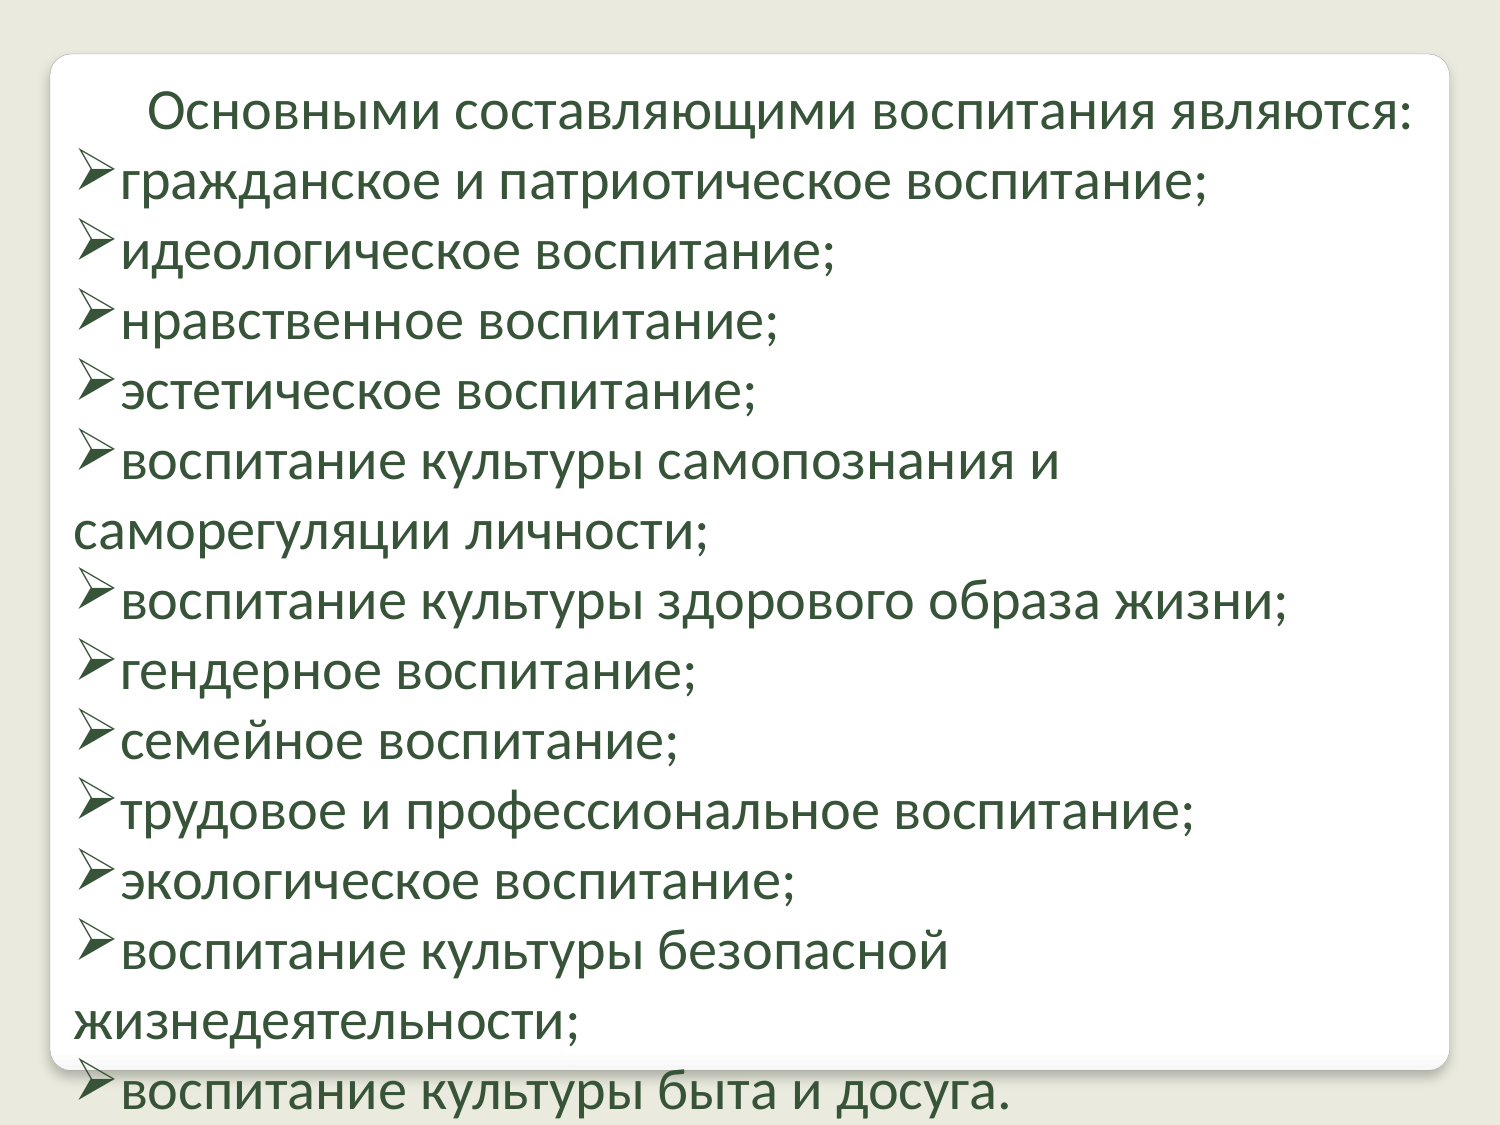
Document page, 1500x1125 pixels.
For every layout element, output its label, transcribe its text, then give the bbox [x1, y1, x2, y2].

text_box Основными составляющими воспитания являются: гражданское и патриотическое воспитание; идеологическое воспитание; нравственное воспитание; эстетическое воспитание; воспитание культуры самопознания и саморегуляции личности; воспитание культуры здорового образа жизни; гендерное воспитание; семейное воспитание; трудовое и профессиональное воспитание; экологическое воспитание; воспитание культуры безопасной жизнедеятельности; воспитание культуры быта и досуга. [58, 63, 1442, 1125]
